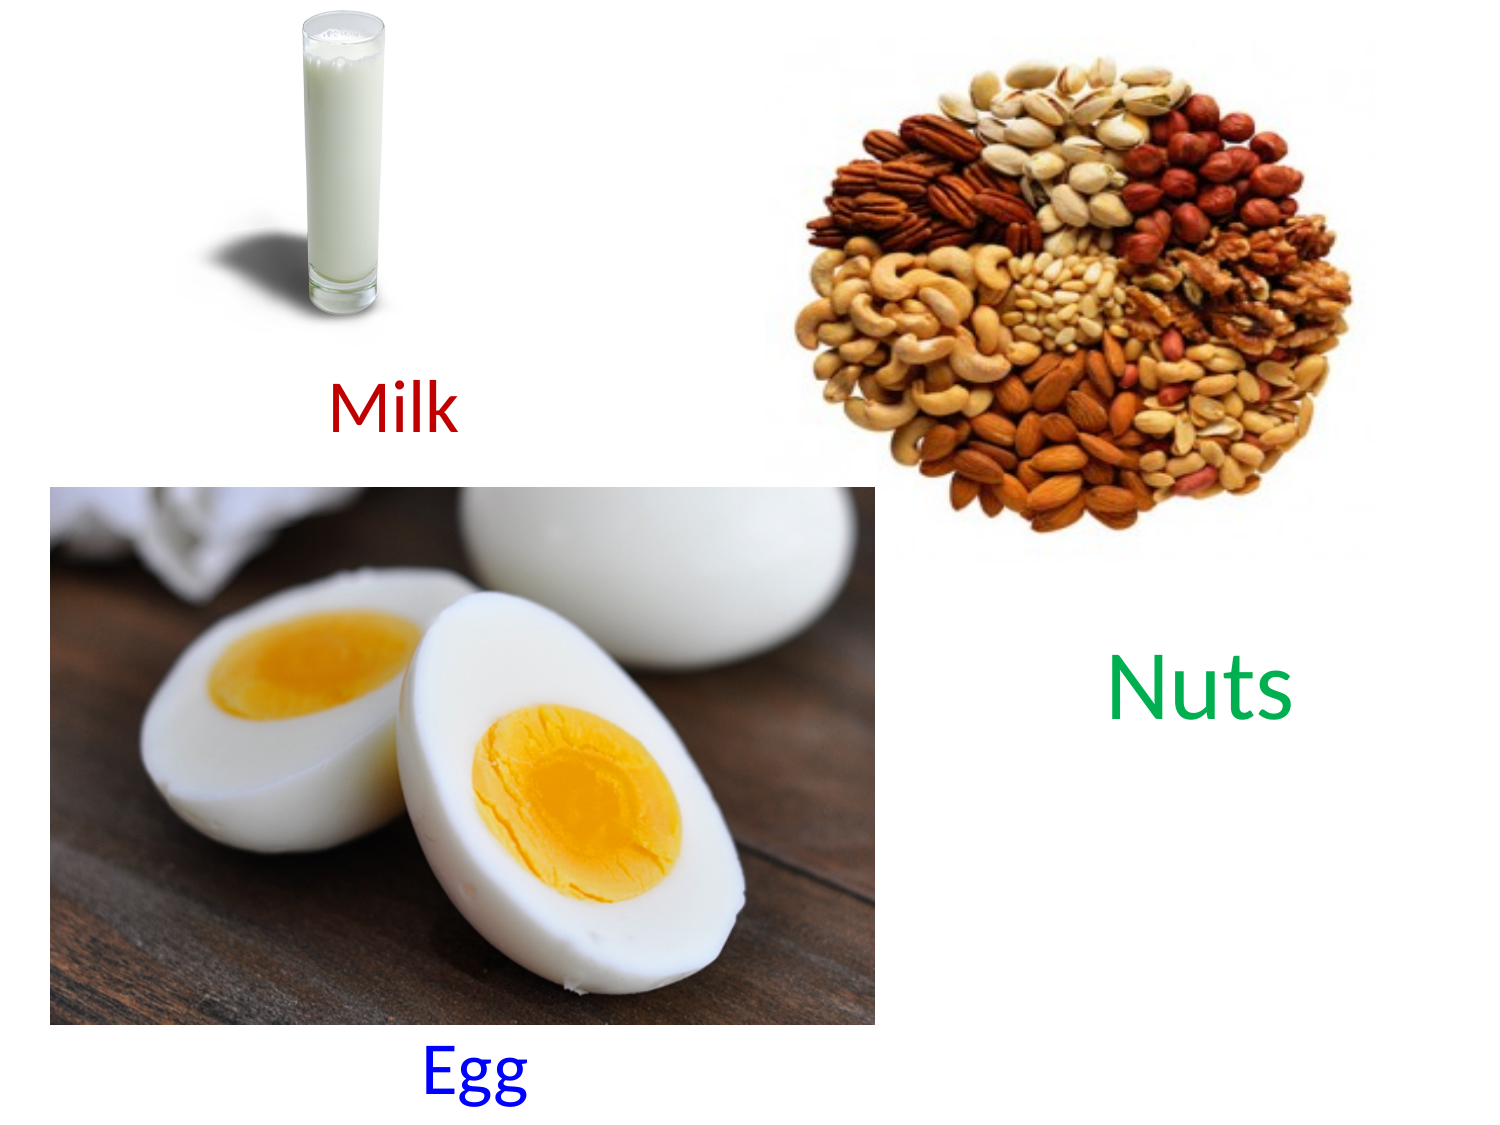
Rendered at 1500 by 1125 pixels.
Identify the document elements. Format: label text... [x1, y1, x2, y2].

text_box Milk [150, 349, 638, 455]
picture [137, 0, 556, 401]
text_box Nuts [987, 612, 1413, 748]
picture [49, 37, 1376, 1026]
text_box Egg [150, 1035, 800, 1118]
